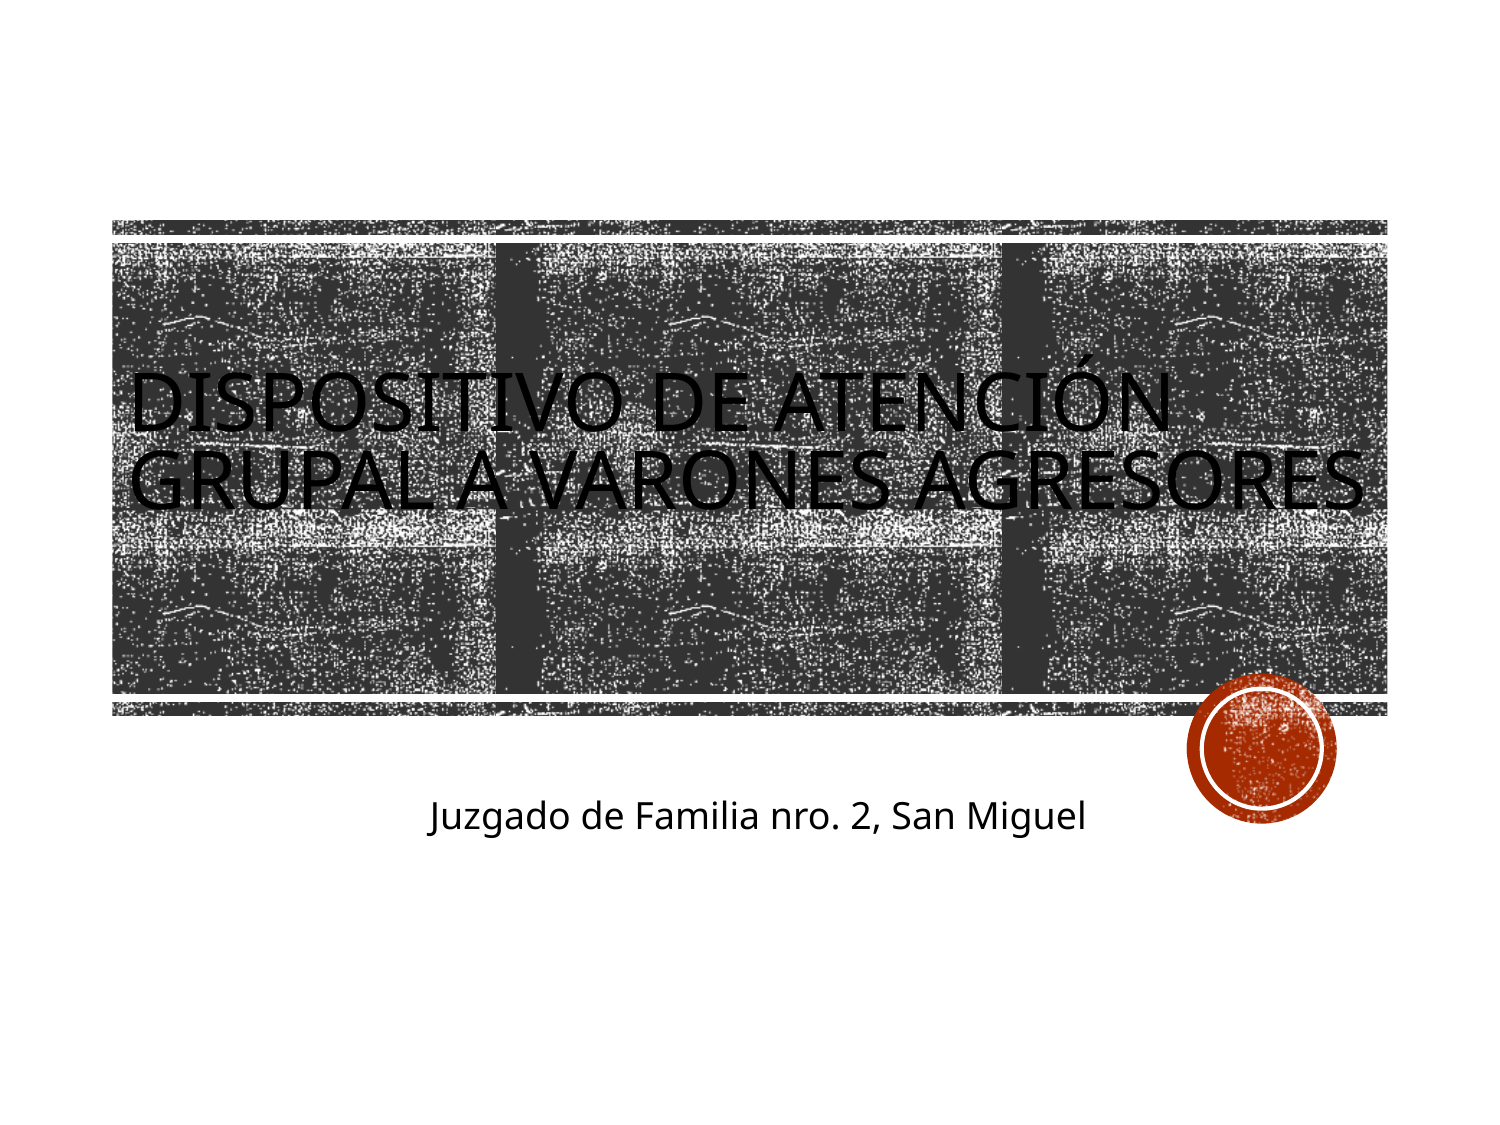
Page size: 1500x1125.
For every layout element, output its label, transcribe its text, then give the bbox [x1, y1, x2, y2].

subtitle Juzgado de Familia nro. 2, San Miguel [131, 720, 1103, 896]
title Dispositivo de atención grupal a varones agresores [112, 326, 1388, 568]
